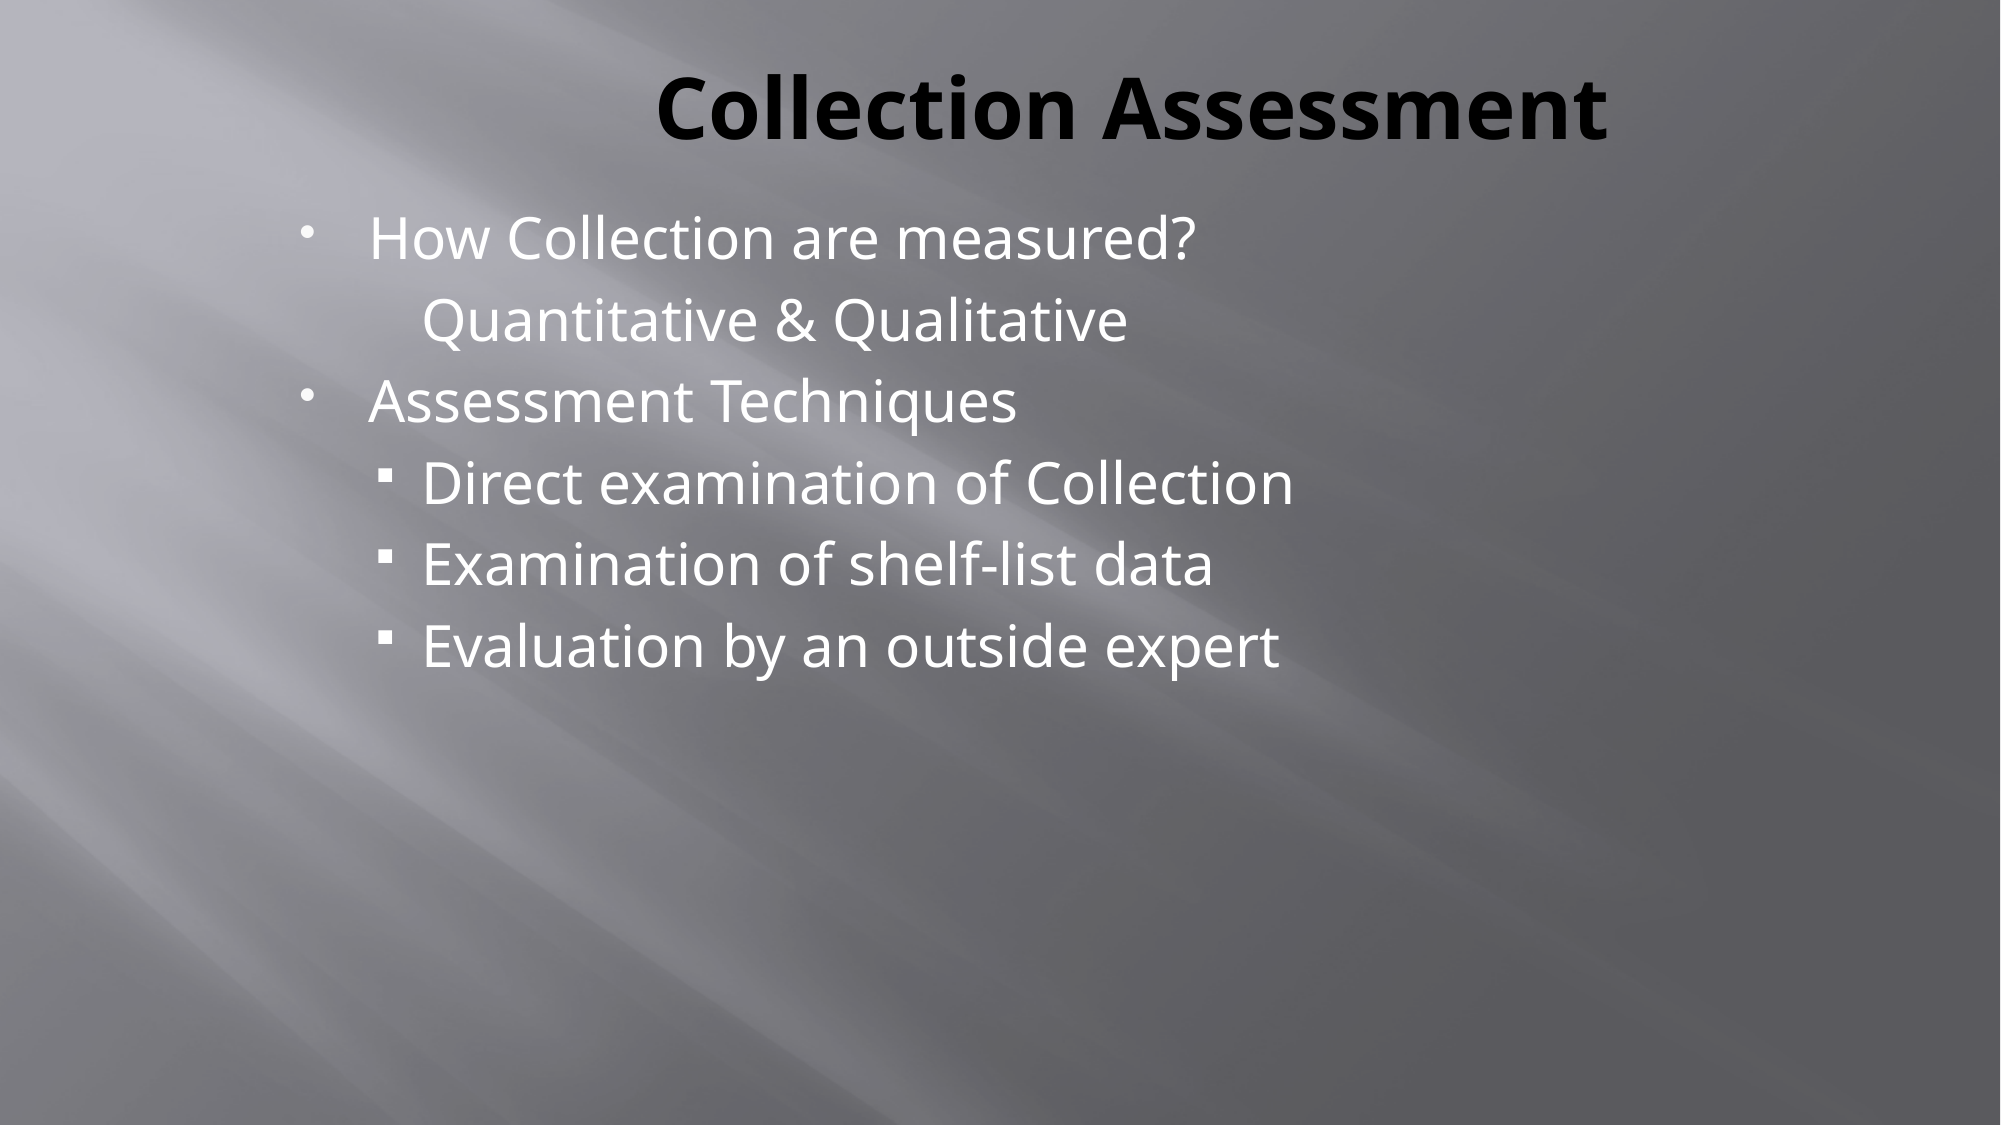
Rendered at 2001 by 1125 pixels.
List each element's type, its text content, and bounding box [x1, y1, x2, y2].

title Collection Assessment [264, 0, 2000, 193]
list How Collection are measured? Quantitative & Qualitative Assessment Techniques Direct examination of Collection Examination of shelf-list data Evaluation by an outside expert [263, 193, 2000, 1125]
